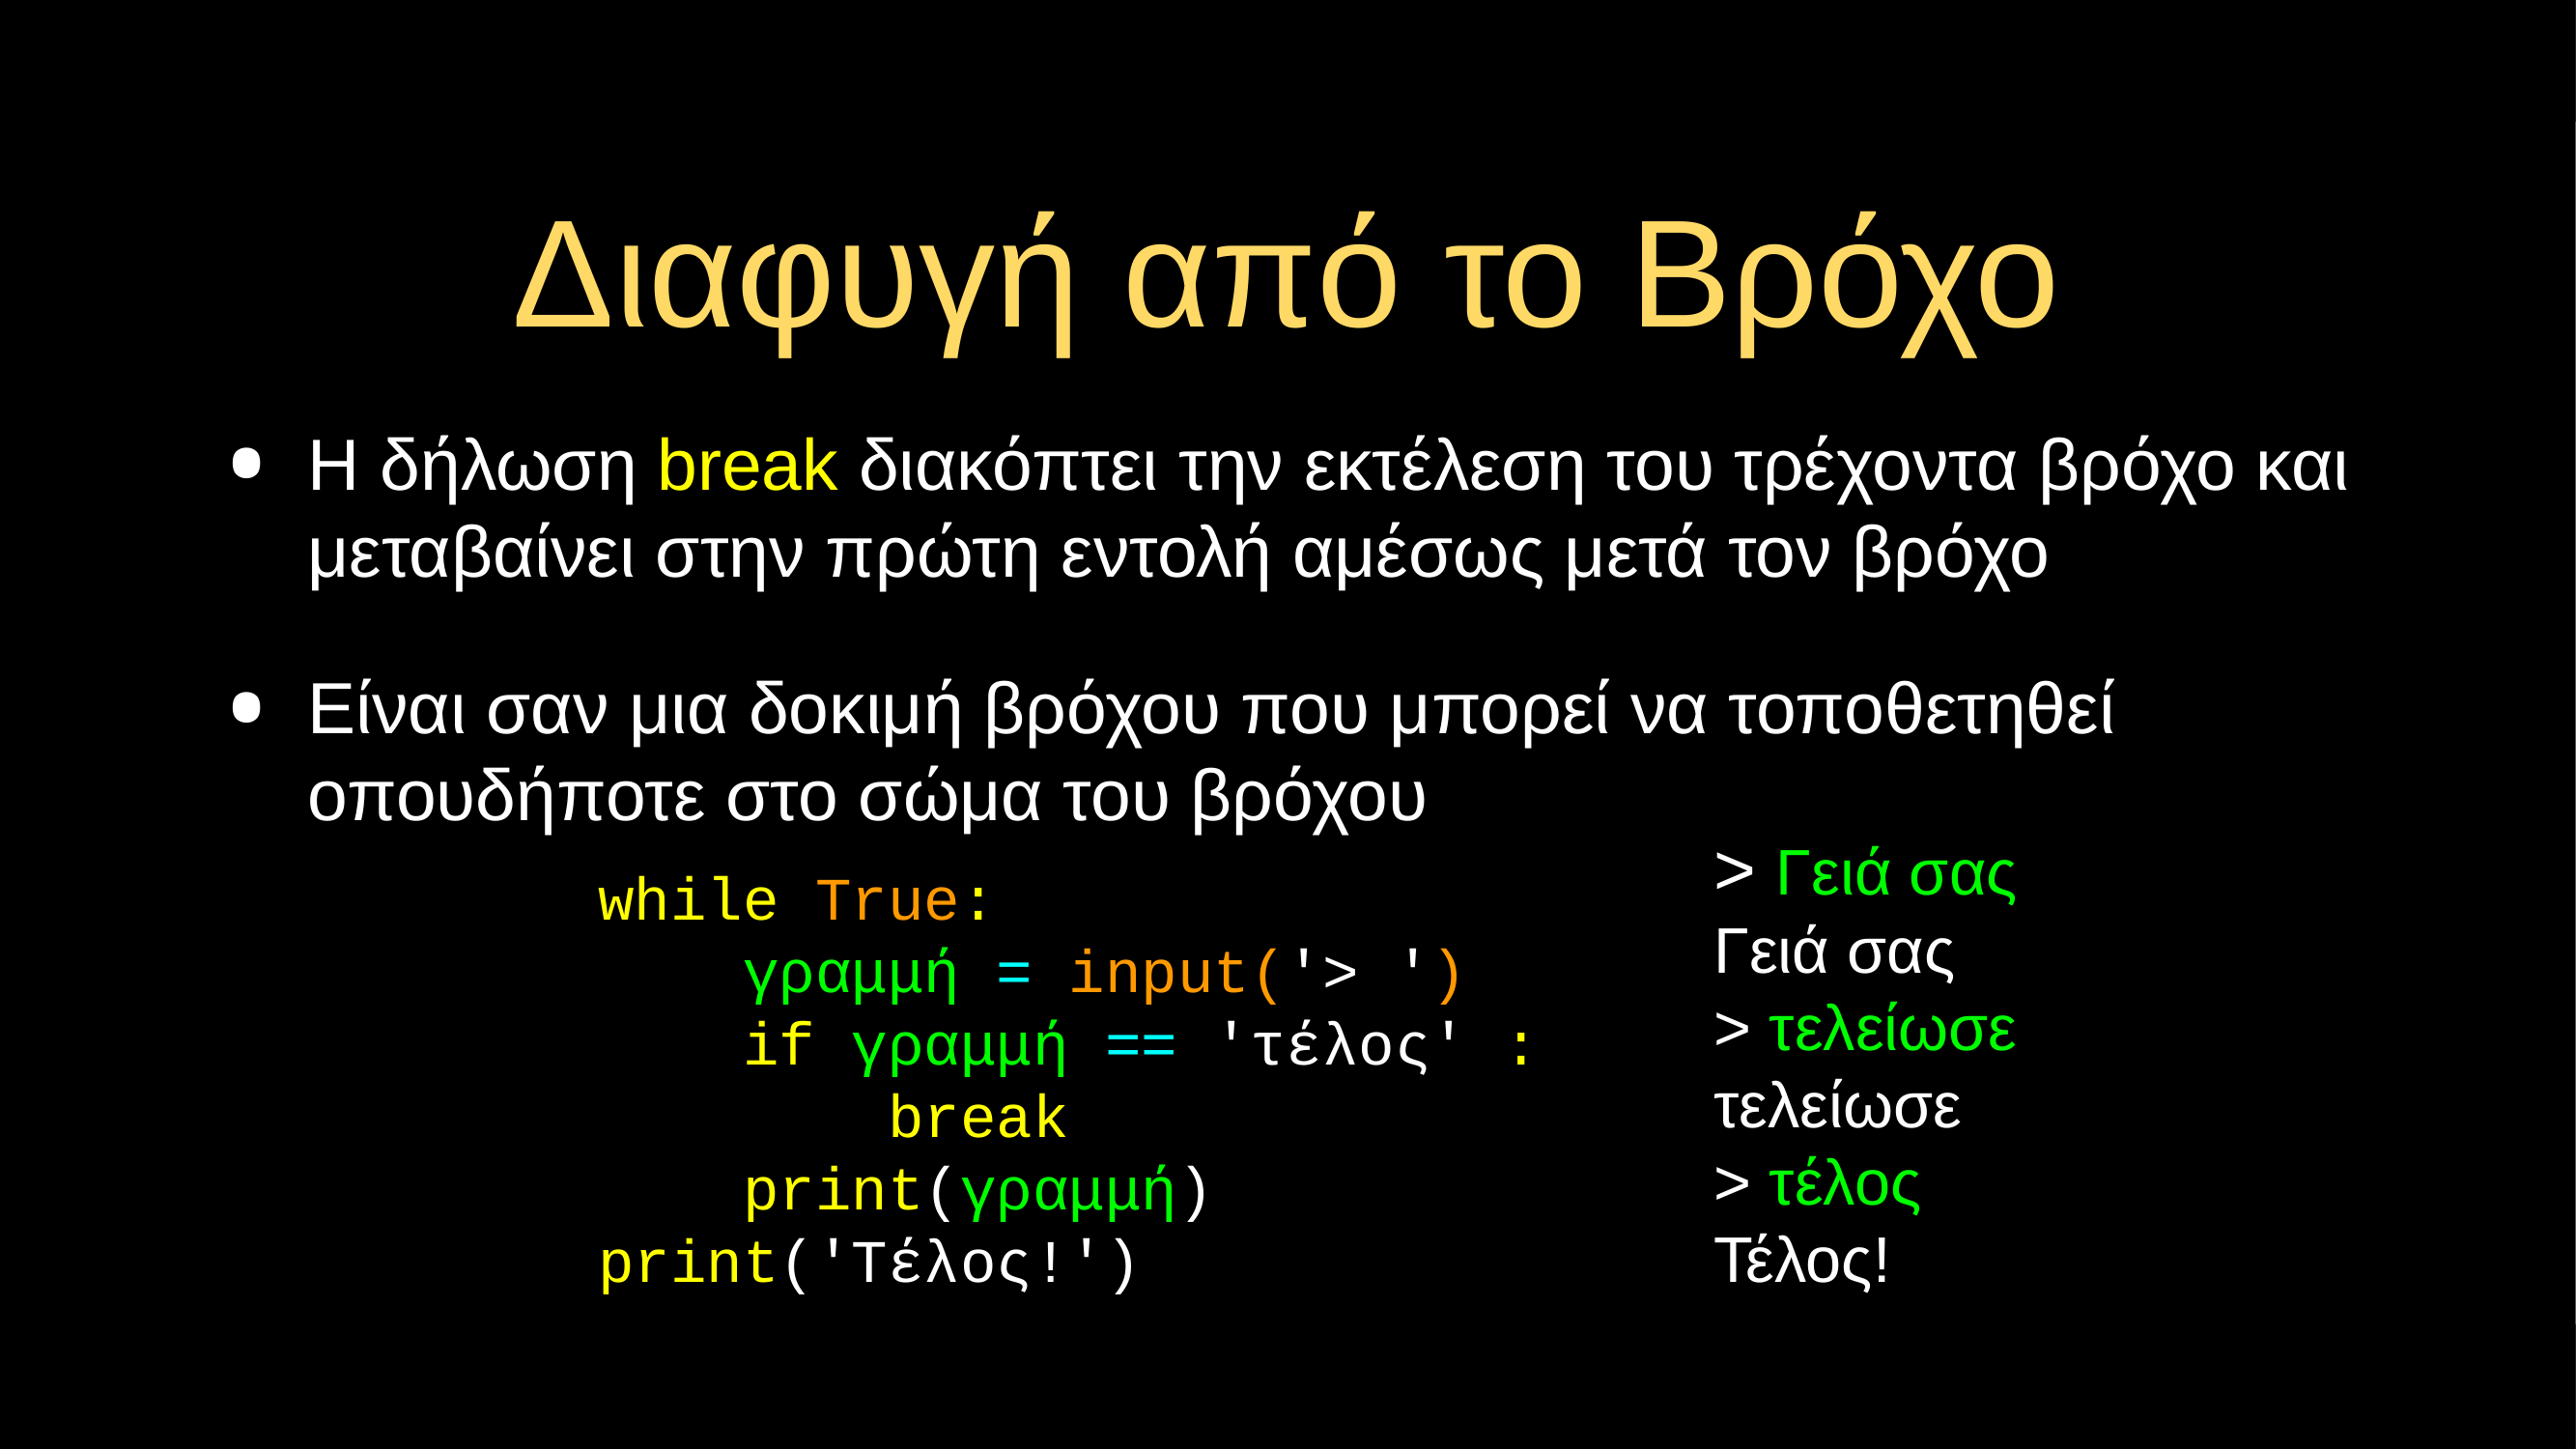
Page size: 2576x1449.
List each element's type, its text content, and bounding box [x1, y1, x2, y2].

list Η δήλωση break διακόπτει την εκτέλεση του τρέχοντα βρόχο και μεταβαίνει στην πρώτη εντολή αμέσως μετά τον βρόχο Είναι σαν μια δοκιμή βρόχου που μπορεί να τοποθετηθεί οπουδήποτε στο σώμα του βρόχου [183, 412, 2391, 841]
text_box > Γειά σας Γειά σας > τελείωσε τελείωσε > τέλος Τέλος! [1713, 824, 2100, 1293]
text_box while True: γραμμή = input('> ') if γραμμή == 'τέλος' : break print(γραμμή) print('Τέλος!') [598, 840, 1618, 1314]
title Διαφυγή από το Βρόχο [183, 129, 2391, 403]
